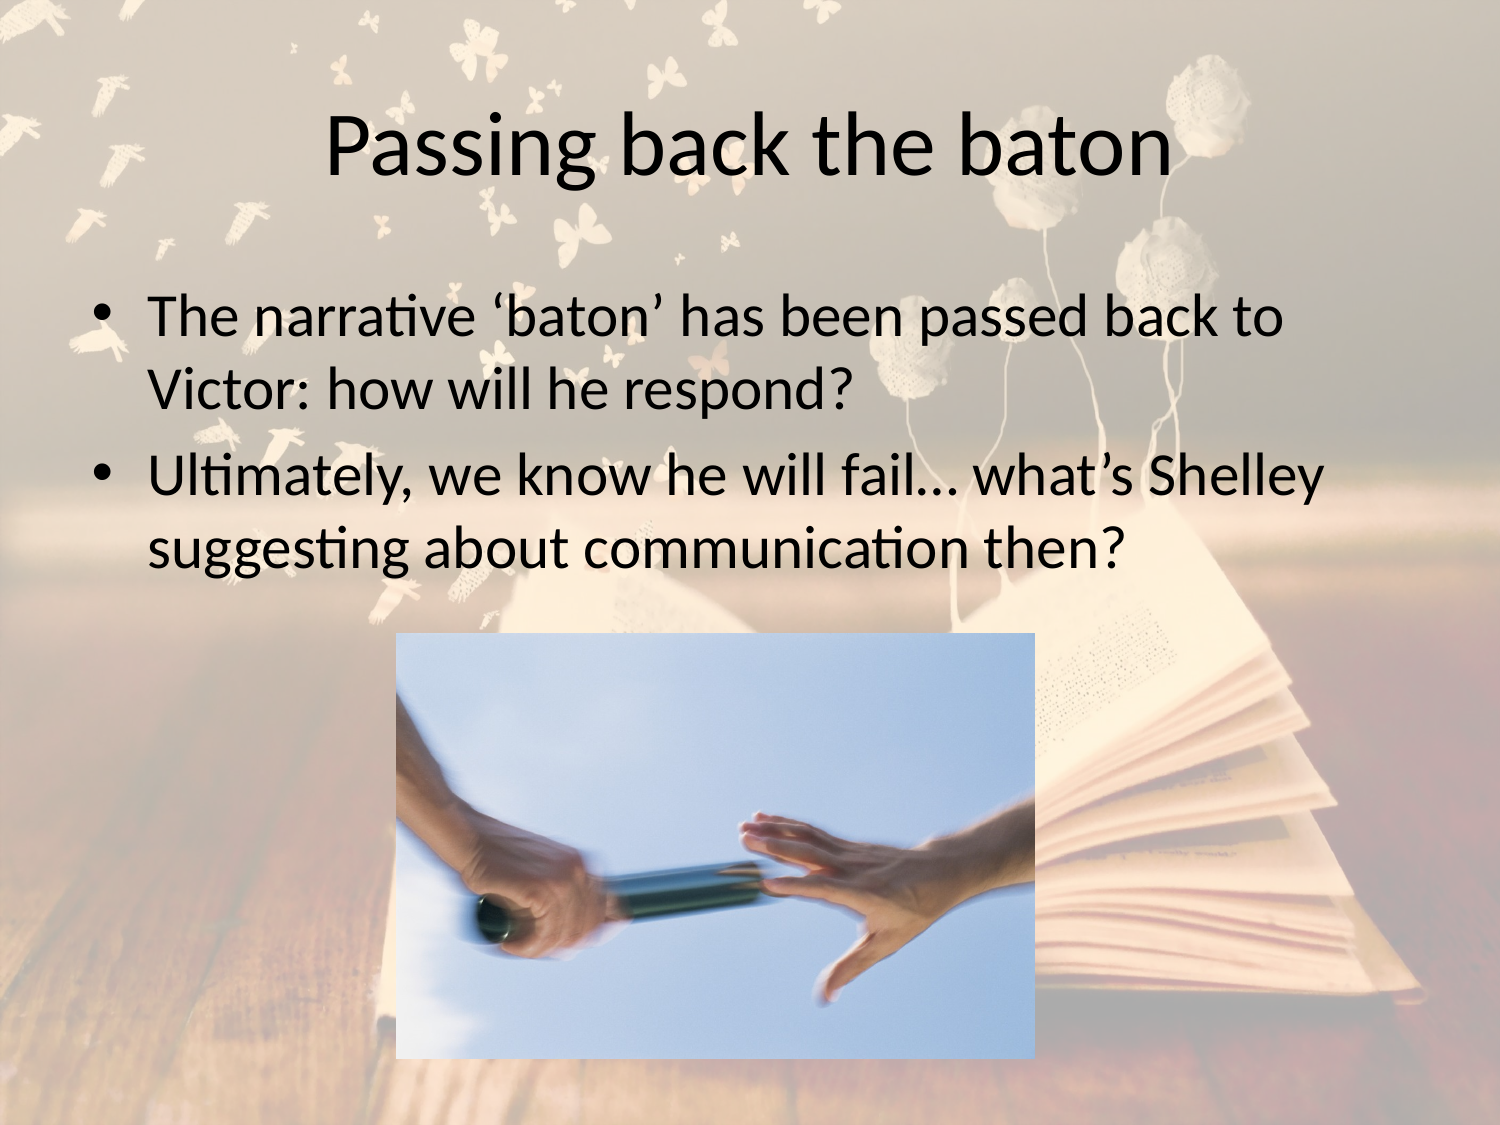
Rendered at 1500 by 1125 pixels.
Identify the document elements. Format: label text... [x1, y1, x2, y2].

picture [396, 633, 1036, 1059]
list The narrative ‘baton’ has been passed back to Victor: how will he respond? Ultimately, we know he will fail… what’s Shelley suggesting about communication then? [76, 267, 1376, 634]
title Passing back the baton [75, 45, 1425, 233]
